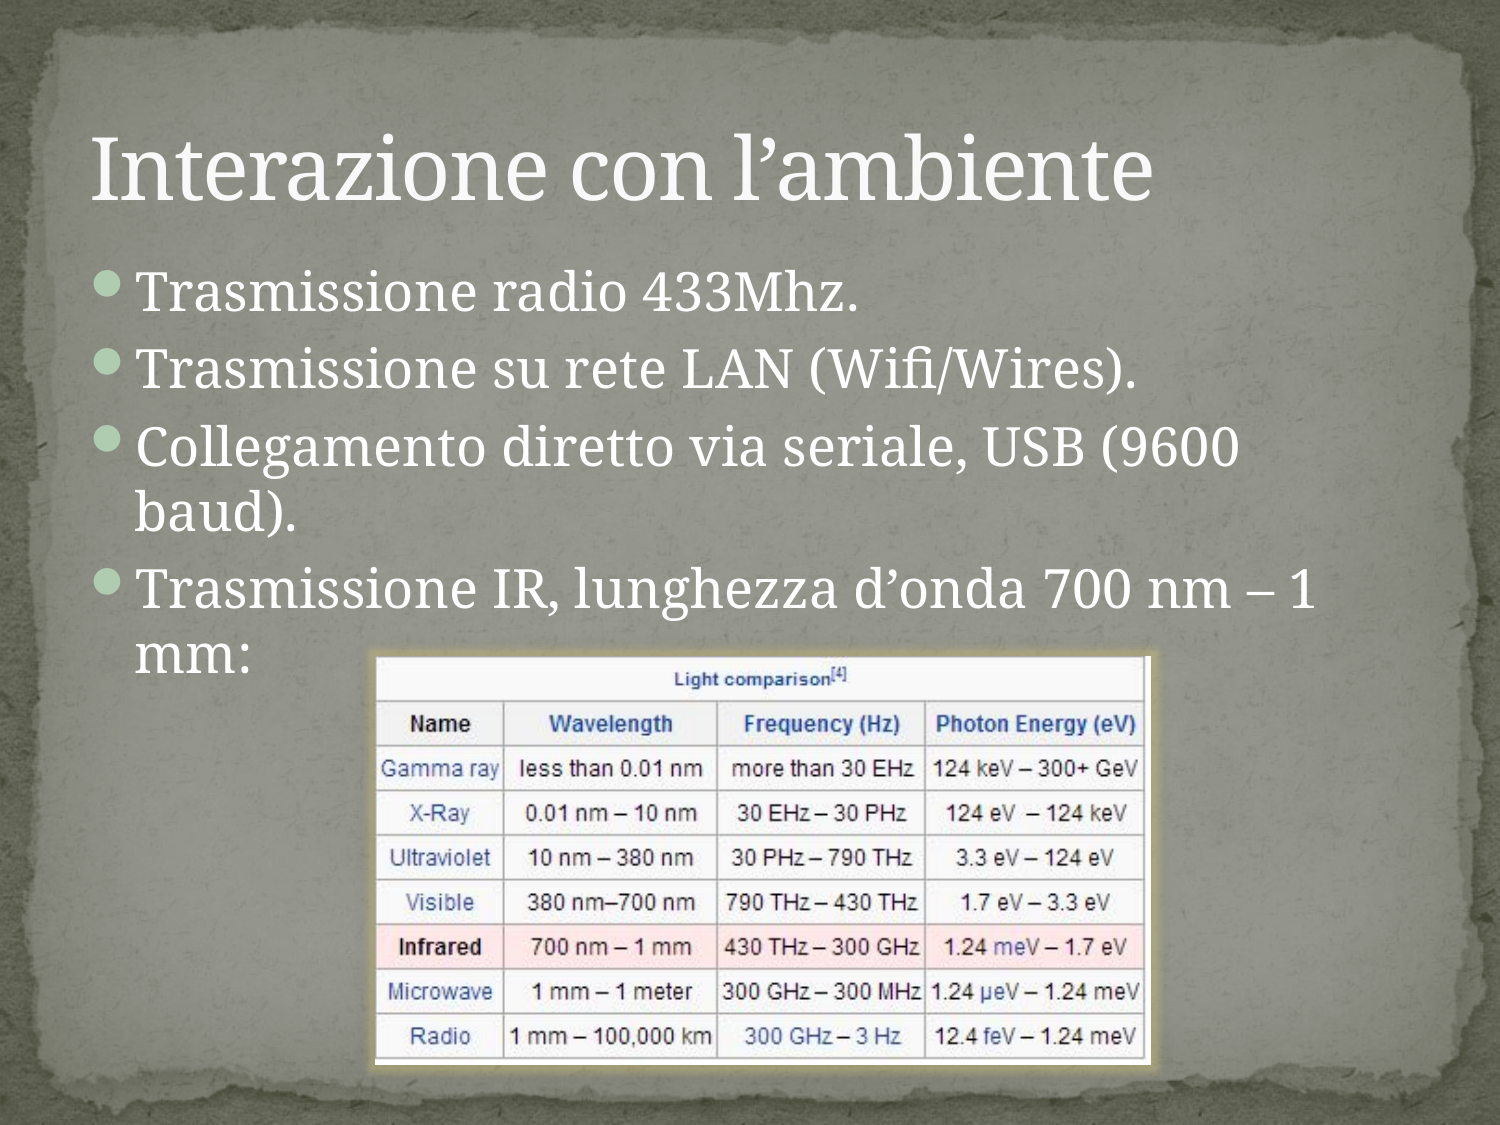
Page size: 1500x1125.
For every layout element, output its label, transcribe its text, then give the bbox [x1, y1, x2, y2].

title Interazione con l’ambiente [74, 24, 1425, 225]
picture [375, 656, 1151, 1065]
list Trasmissione radio 433Mhz. Trasmissione su rete LAN (Wifi/Wires). Collegamento diretto via seriale, USB (9600 baud). Trasmissione IR, lunghezza d’onda 700 nm – 1 mm: [75, 249, 1425, 1000]
